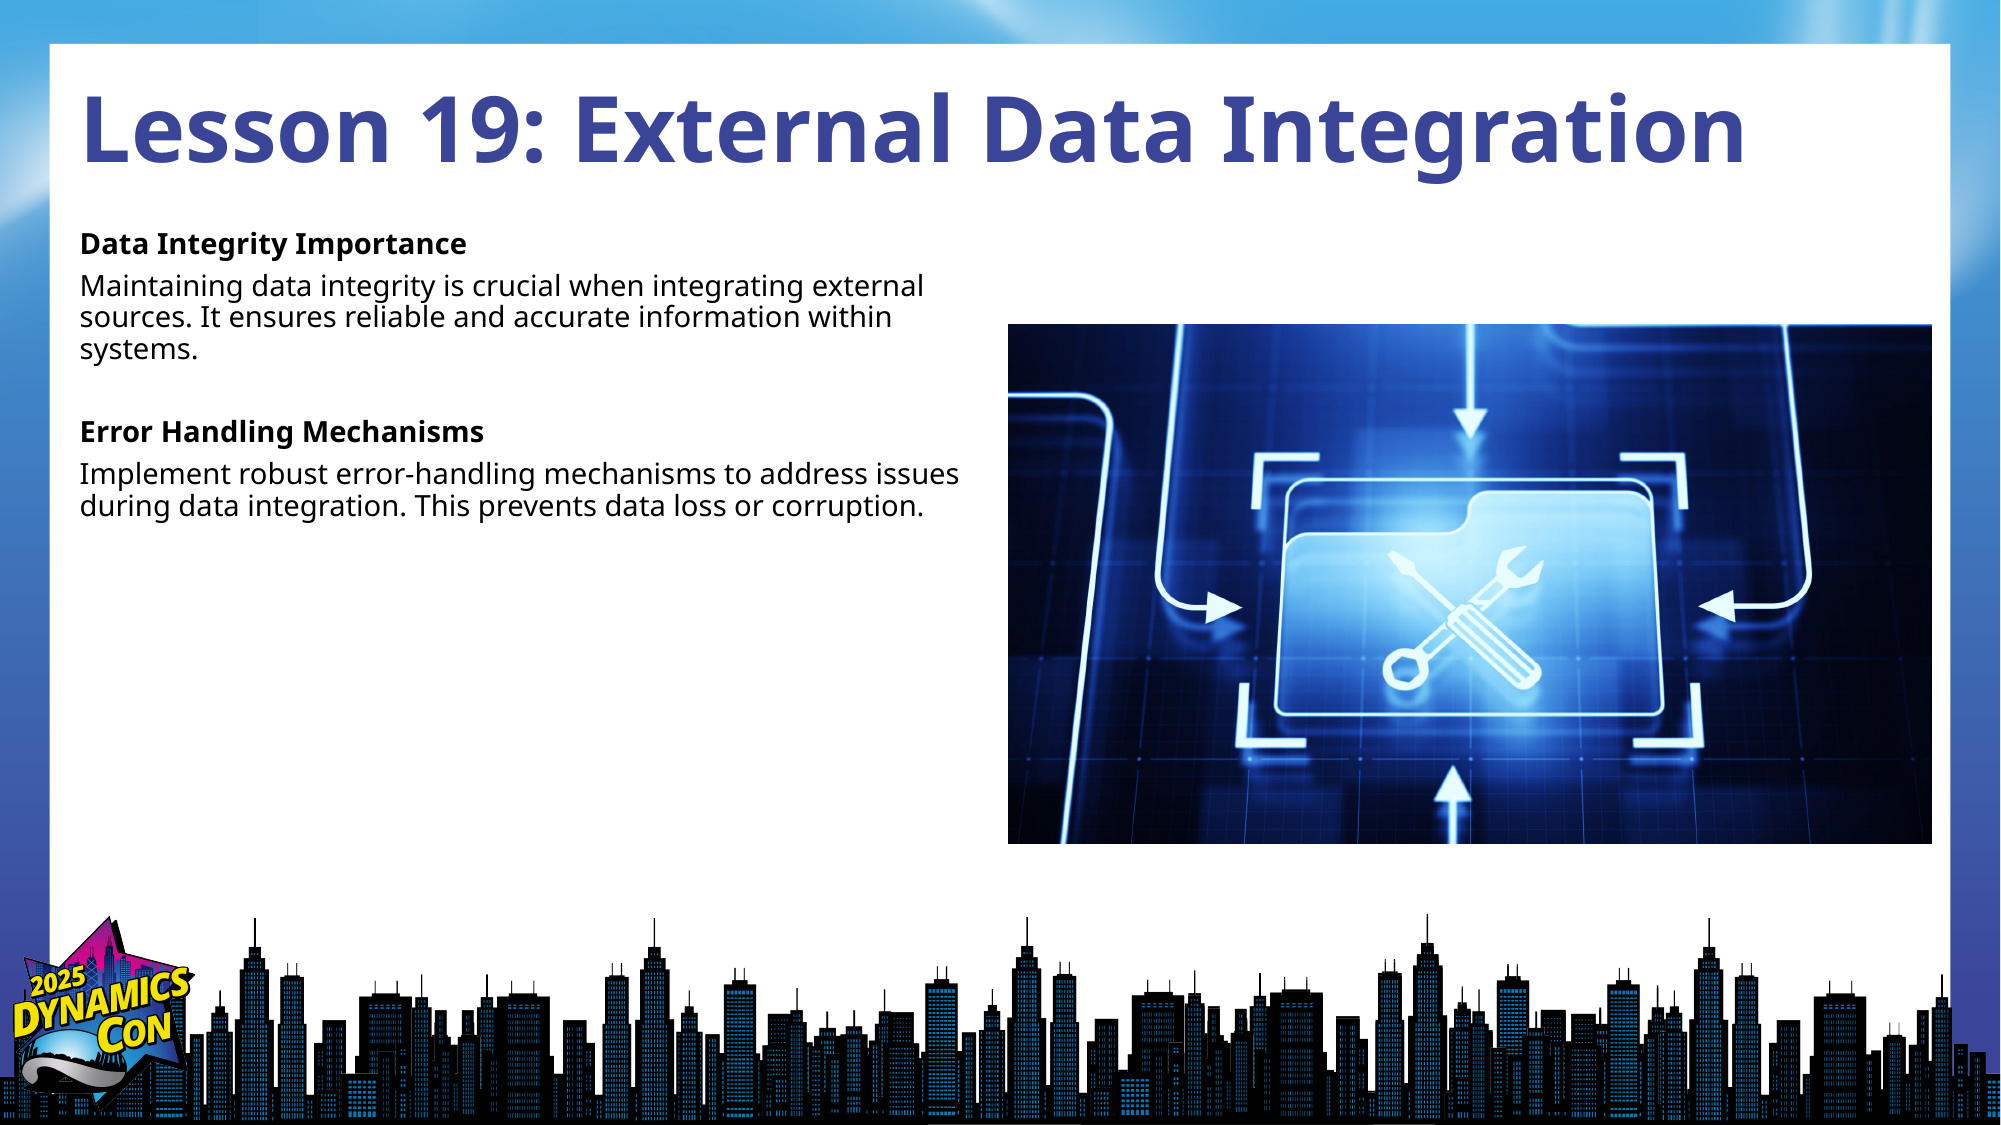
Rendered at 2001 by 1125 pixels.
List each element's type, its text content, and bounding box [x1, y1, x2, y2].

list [1008, 323, 1933, 844]
list Data Integrity Importance Maintaining data integrity is crucial when integrating external sources. It ensures reliable and accurate information within systems. Error Handling Mechanisms Implement robust error-handling mechanisms to address issues during data integration. This prevents data loss or corruption. [64, 221, 988, 947]
picture [0, 0, 2001, 1125]
title Lesson 19: External Data Integration [64, 60, 1932, 205]
